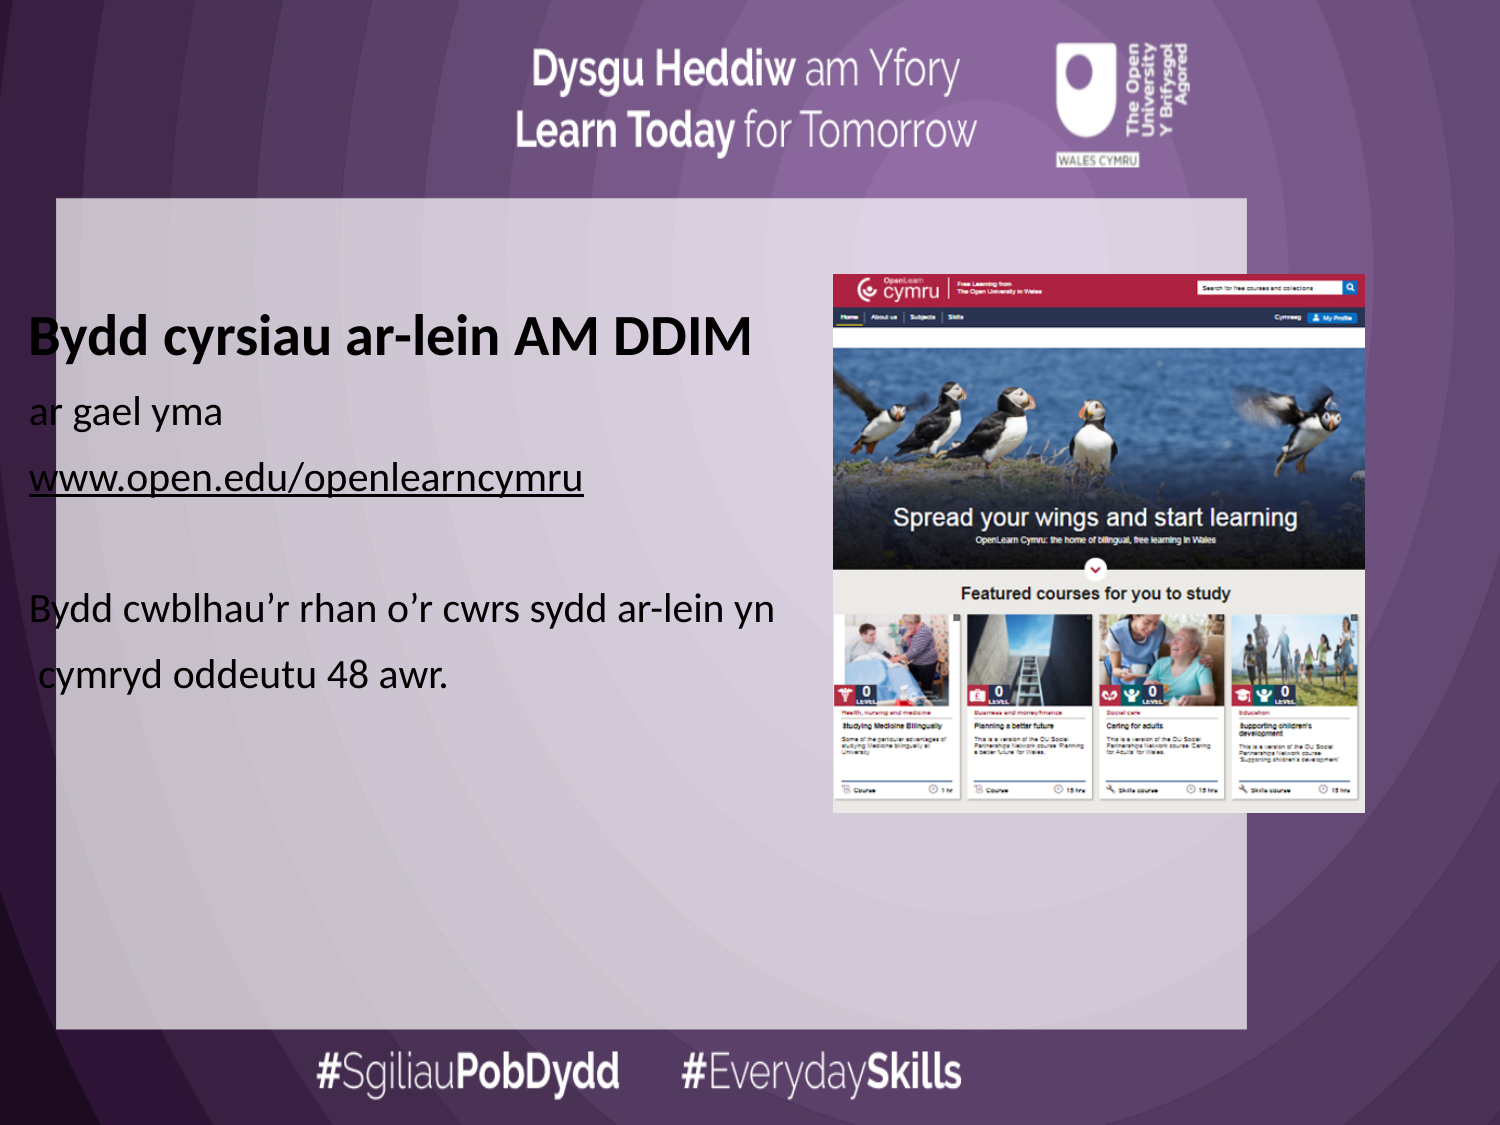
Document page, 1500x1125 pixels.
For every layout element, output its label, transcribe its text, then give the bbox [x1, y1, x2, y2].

list Bydd cyrsiau ar-lein AM DDIM ar gael yma www.open.edu/openlearncymru Bydd cwblhau’r rhan o’r cwrs sydd ar-lein yn cymryd oddeutu 48 awr. [13, 298, 1308, 1012]
picture [0, 0, 1500, 1125]
